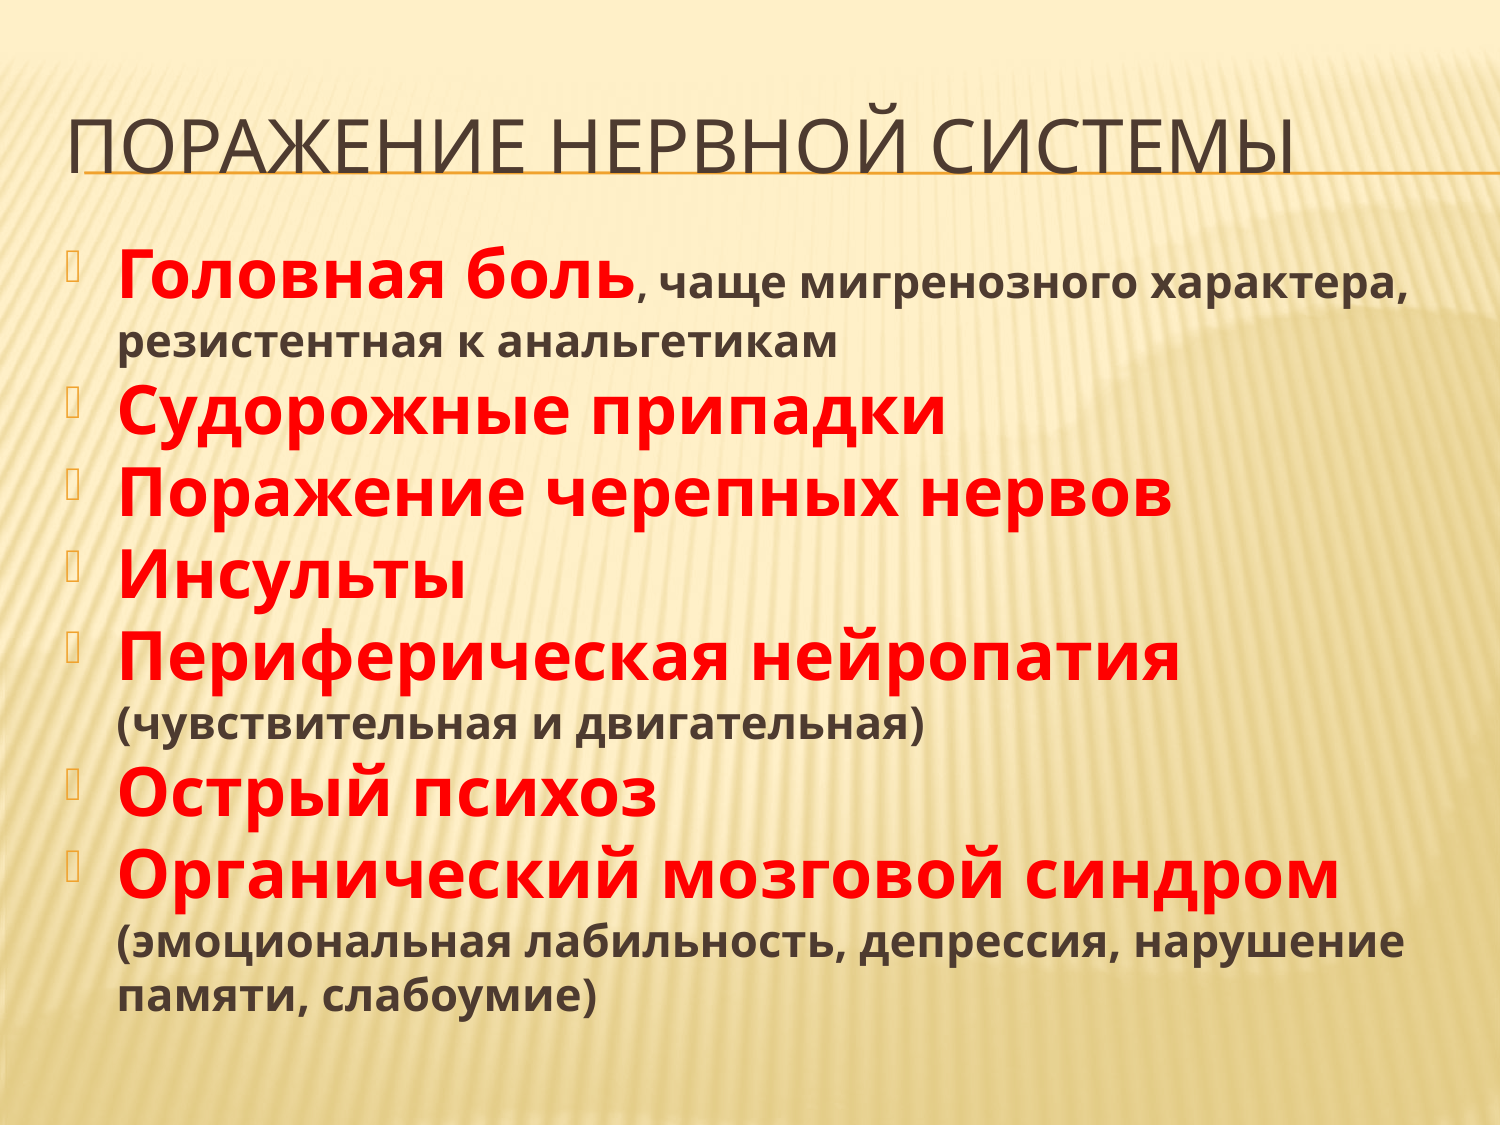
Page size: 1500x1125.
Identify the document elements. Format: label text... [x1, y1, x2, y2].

title Поражение нервной системы [50, 75, 1475, 213]
list Головная боль, чаще мигренозного характера, резистентная к анальгетикам Судорожные припадки Поражение черепных нервов Инсульты Периферическая нейропатия (чувствительная и двигательная) Острый психоз Органический мозговой синдром (эмоциональная лабильность, депрессия, нарушение памяти, слабоумие) [50, 222, 1475, 1043]
